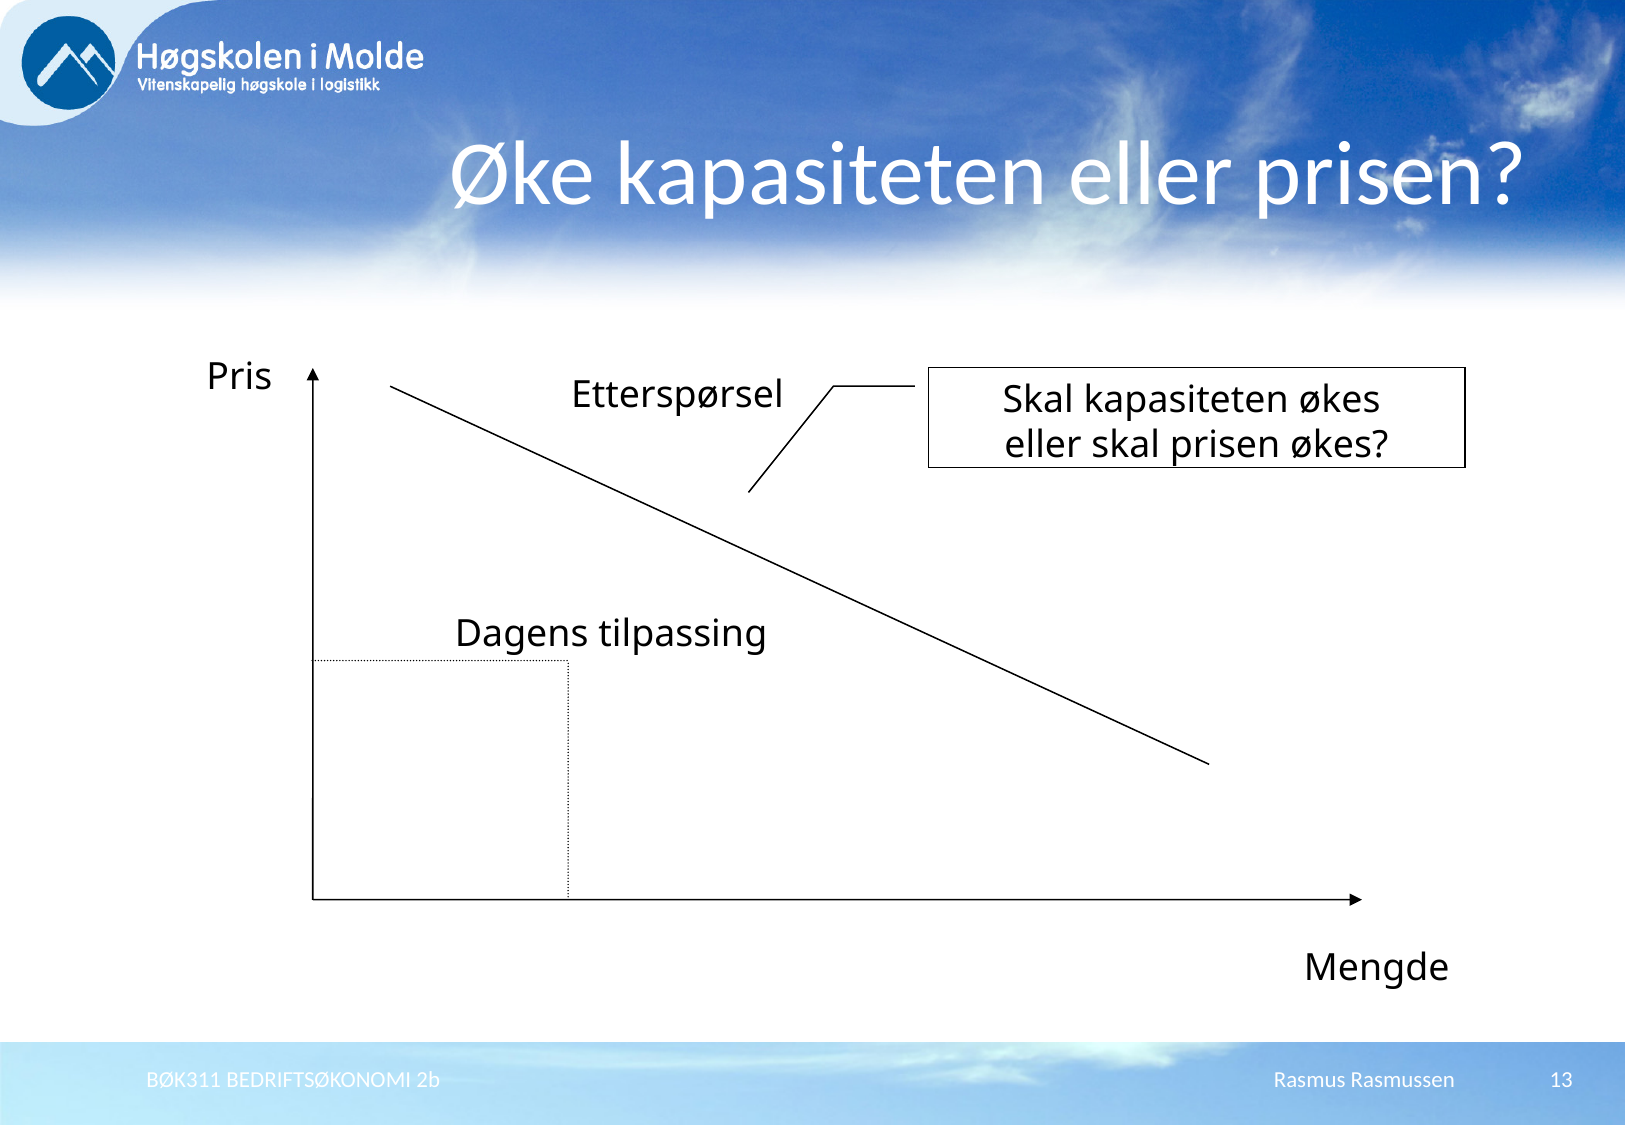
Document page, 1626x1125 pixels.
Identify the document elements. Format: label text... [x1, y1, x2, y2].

title Øke kapasiteten eller prisen? [131, 105, 1544, 235]
picture [0, 1042, 1625, 1125]
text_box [158, 343, 1465, 996]
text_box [389, 361, 1210, 765]
footer BØK311 BEDRIFTSØKONOMI 2b [131, 1048, 1166, 1109]
slide_number Rasmus Rasmussen [1166, 1048, 1471, 1109]
picture [0, 0, 1625, 310]
slide_number 13 [1493, 1048, 1588, 1109]
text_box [311, 600, 799, 898]
